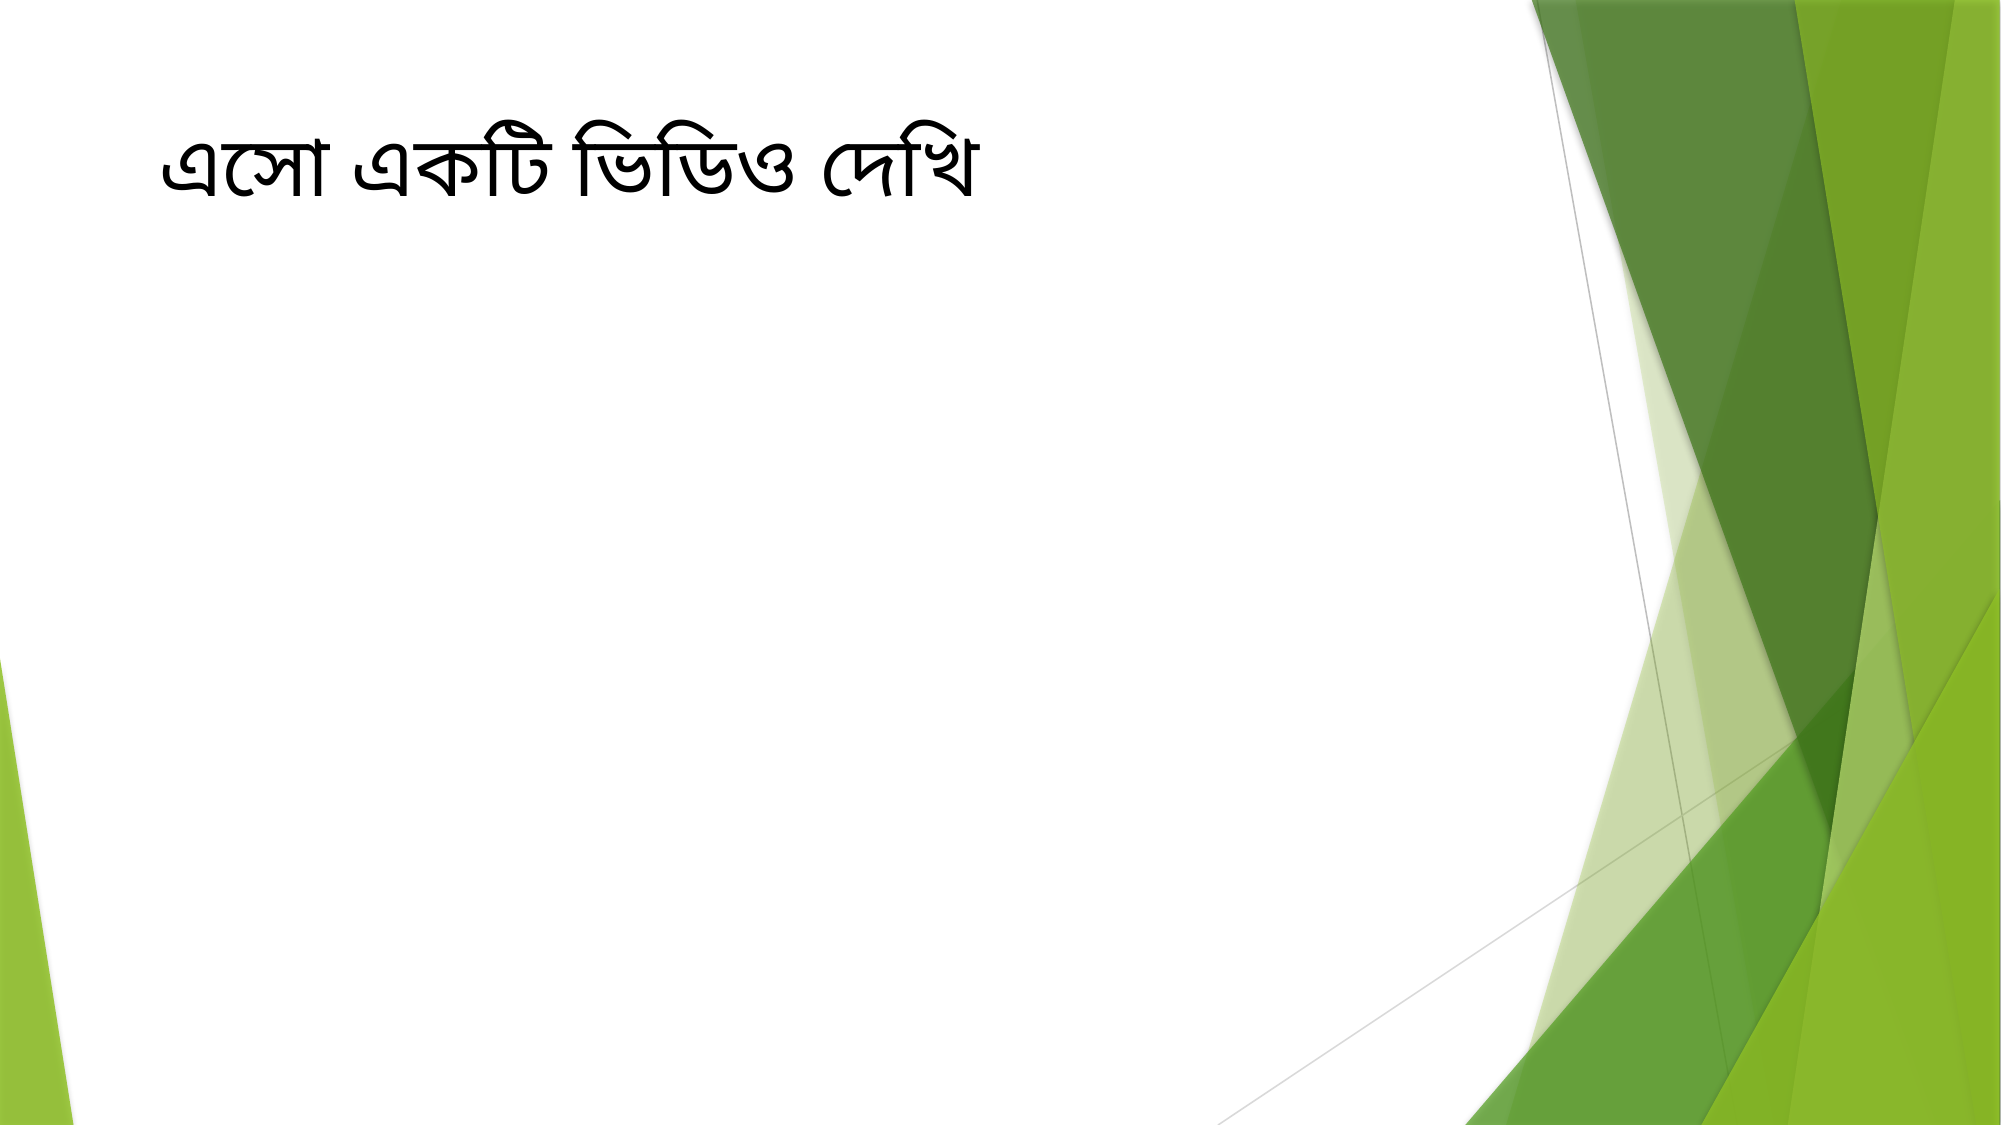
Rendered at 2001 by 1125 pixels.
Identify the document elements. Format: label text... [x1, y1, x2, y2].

text_box এসো একটি ভিডিও দেখি [122, 106, 1194, 221]
